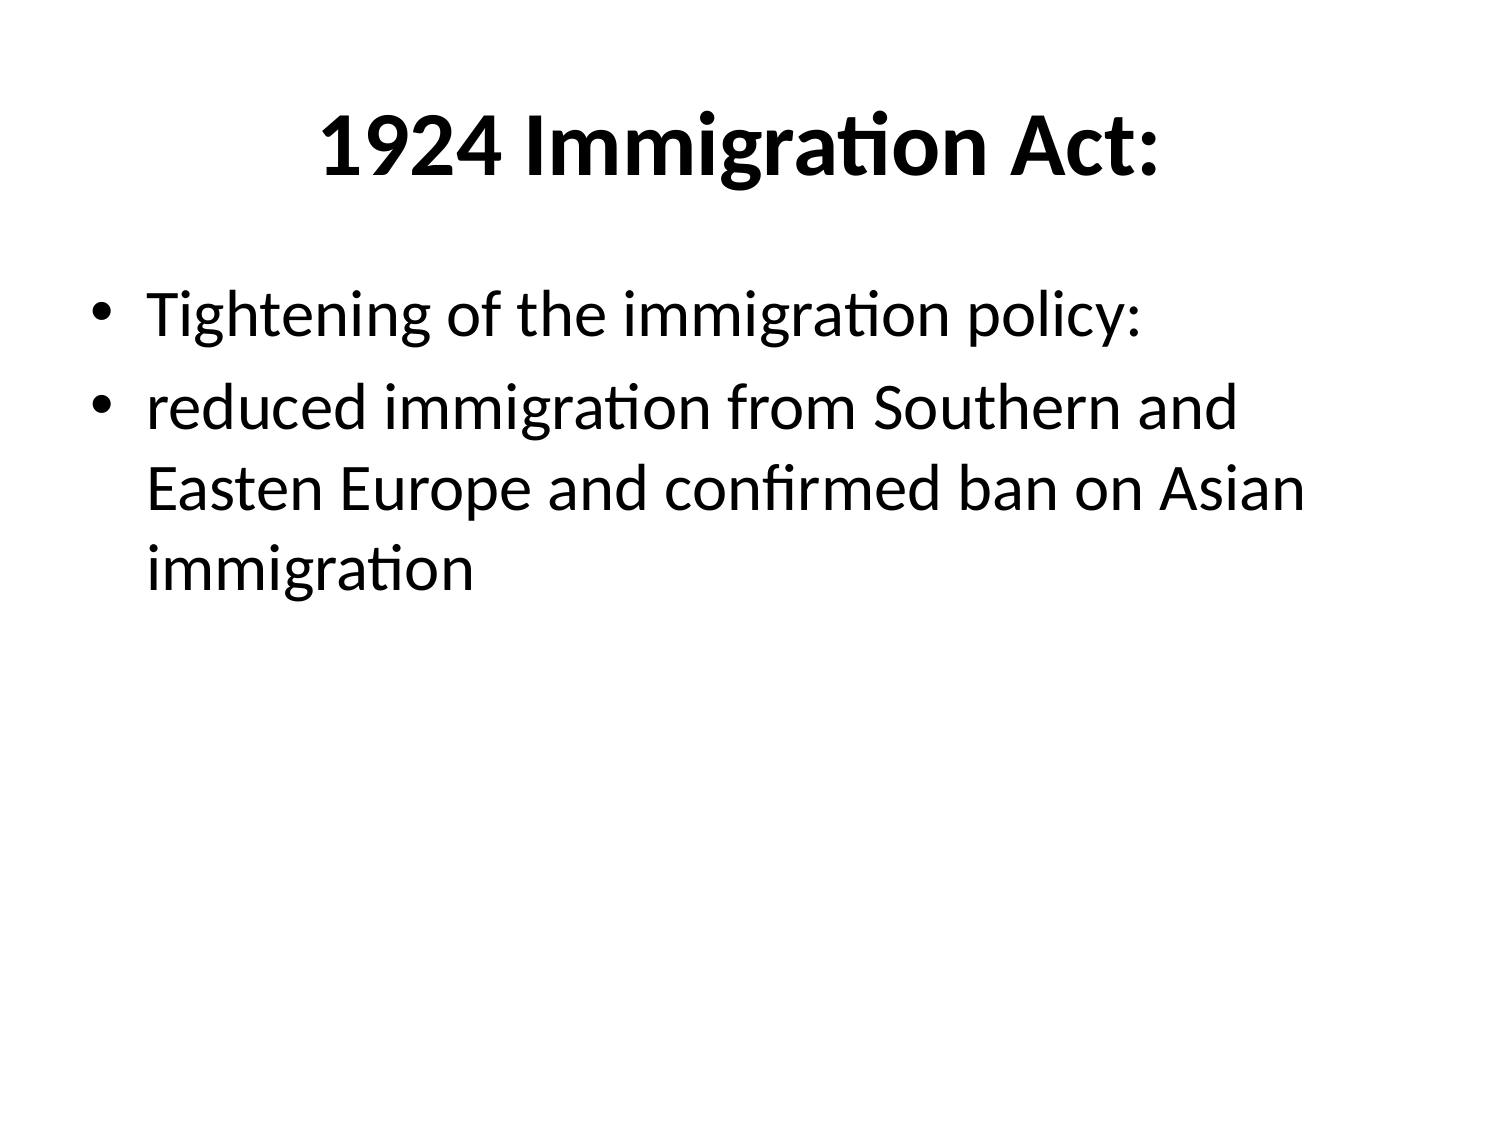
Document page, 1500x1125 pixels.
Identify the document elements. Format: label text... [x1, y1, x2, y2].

list Tightening of the immigration policy: reduced immigration from Southern and Easten Europe and confirmed ban on Asian immigration [75, 262, 1425, 1005]
title 1924 Immigration Act: [75, 45, 1425, 233]
